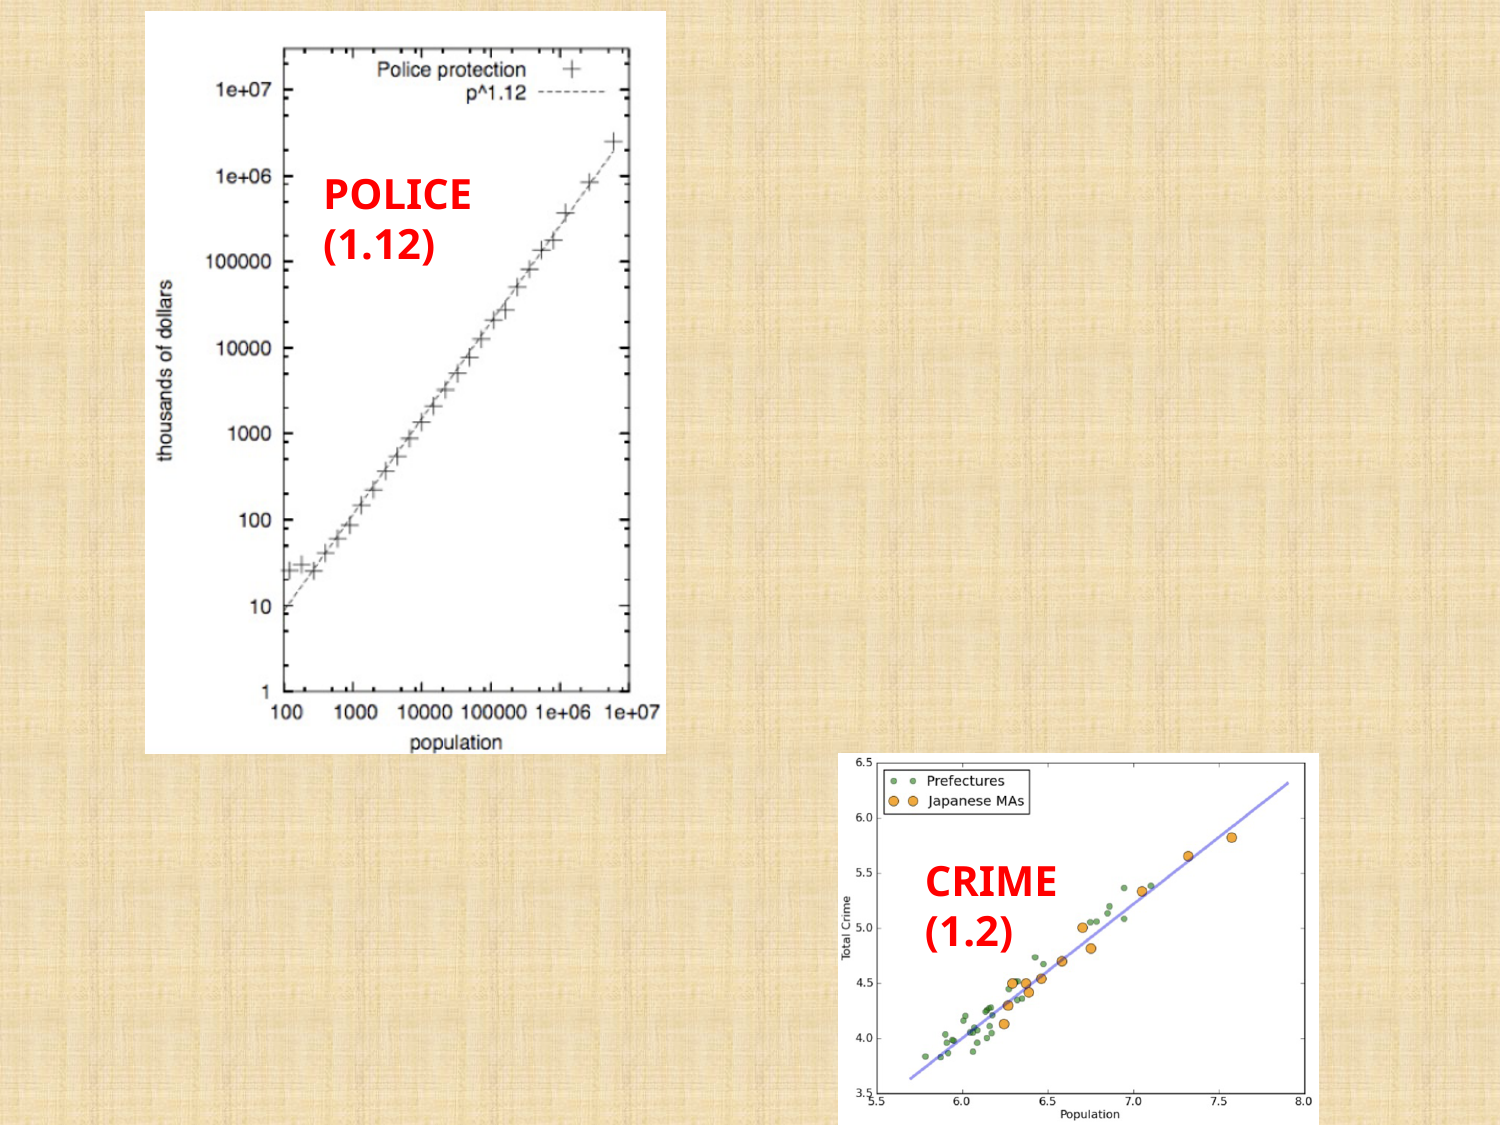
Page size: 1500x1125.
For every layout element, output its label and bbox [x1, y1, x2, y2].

picture [144, 11, 667, 754]
picture [838, 753, 1319, 1125]
